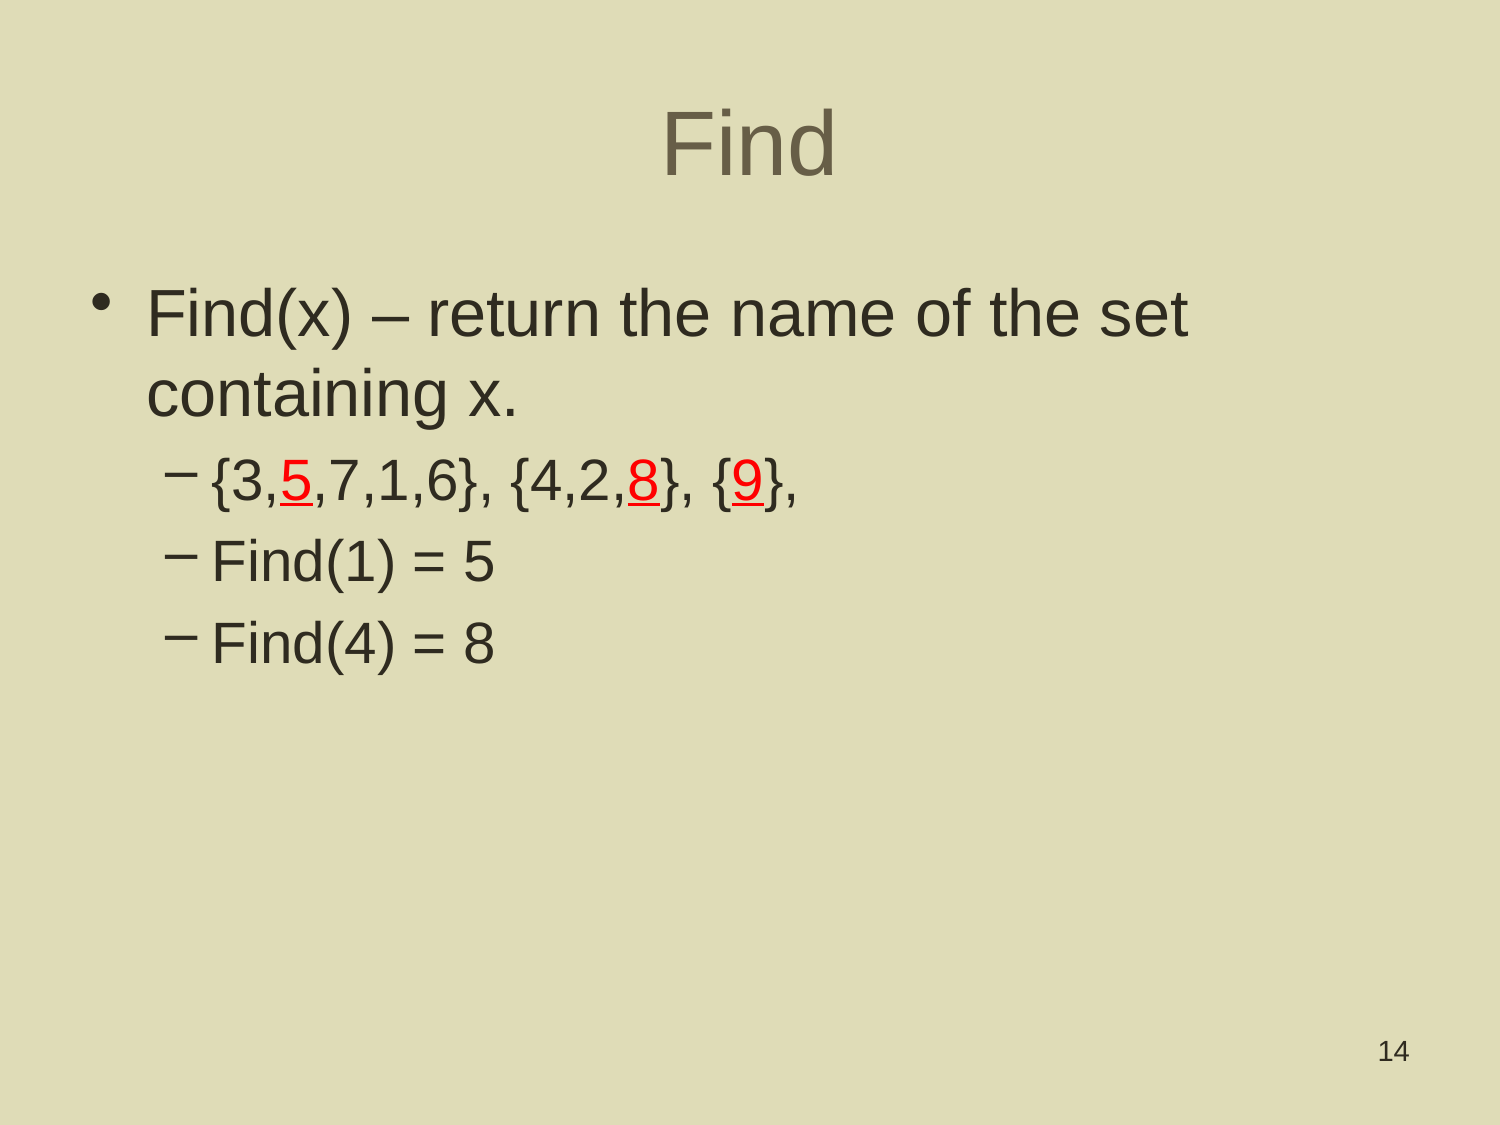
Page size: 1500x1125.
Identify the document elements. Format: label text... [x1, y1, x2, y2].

title Find [75, 45, 1425, 233]
slide_number 14 [1074, 1024, 1426, 1103]
list Find(x) – return the name of the set containing x. {3,5,7,1,6}, {4,2,8}, {9}, Find(1) = 5 Find(4) = 8 [75, 262, 1425, 1005]
